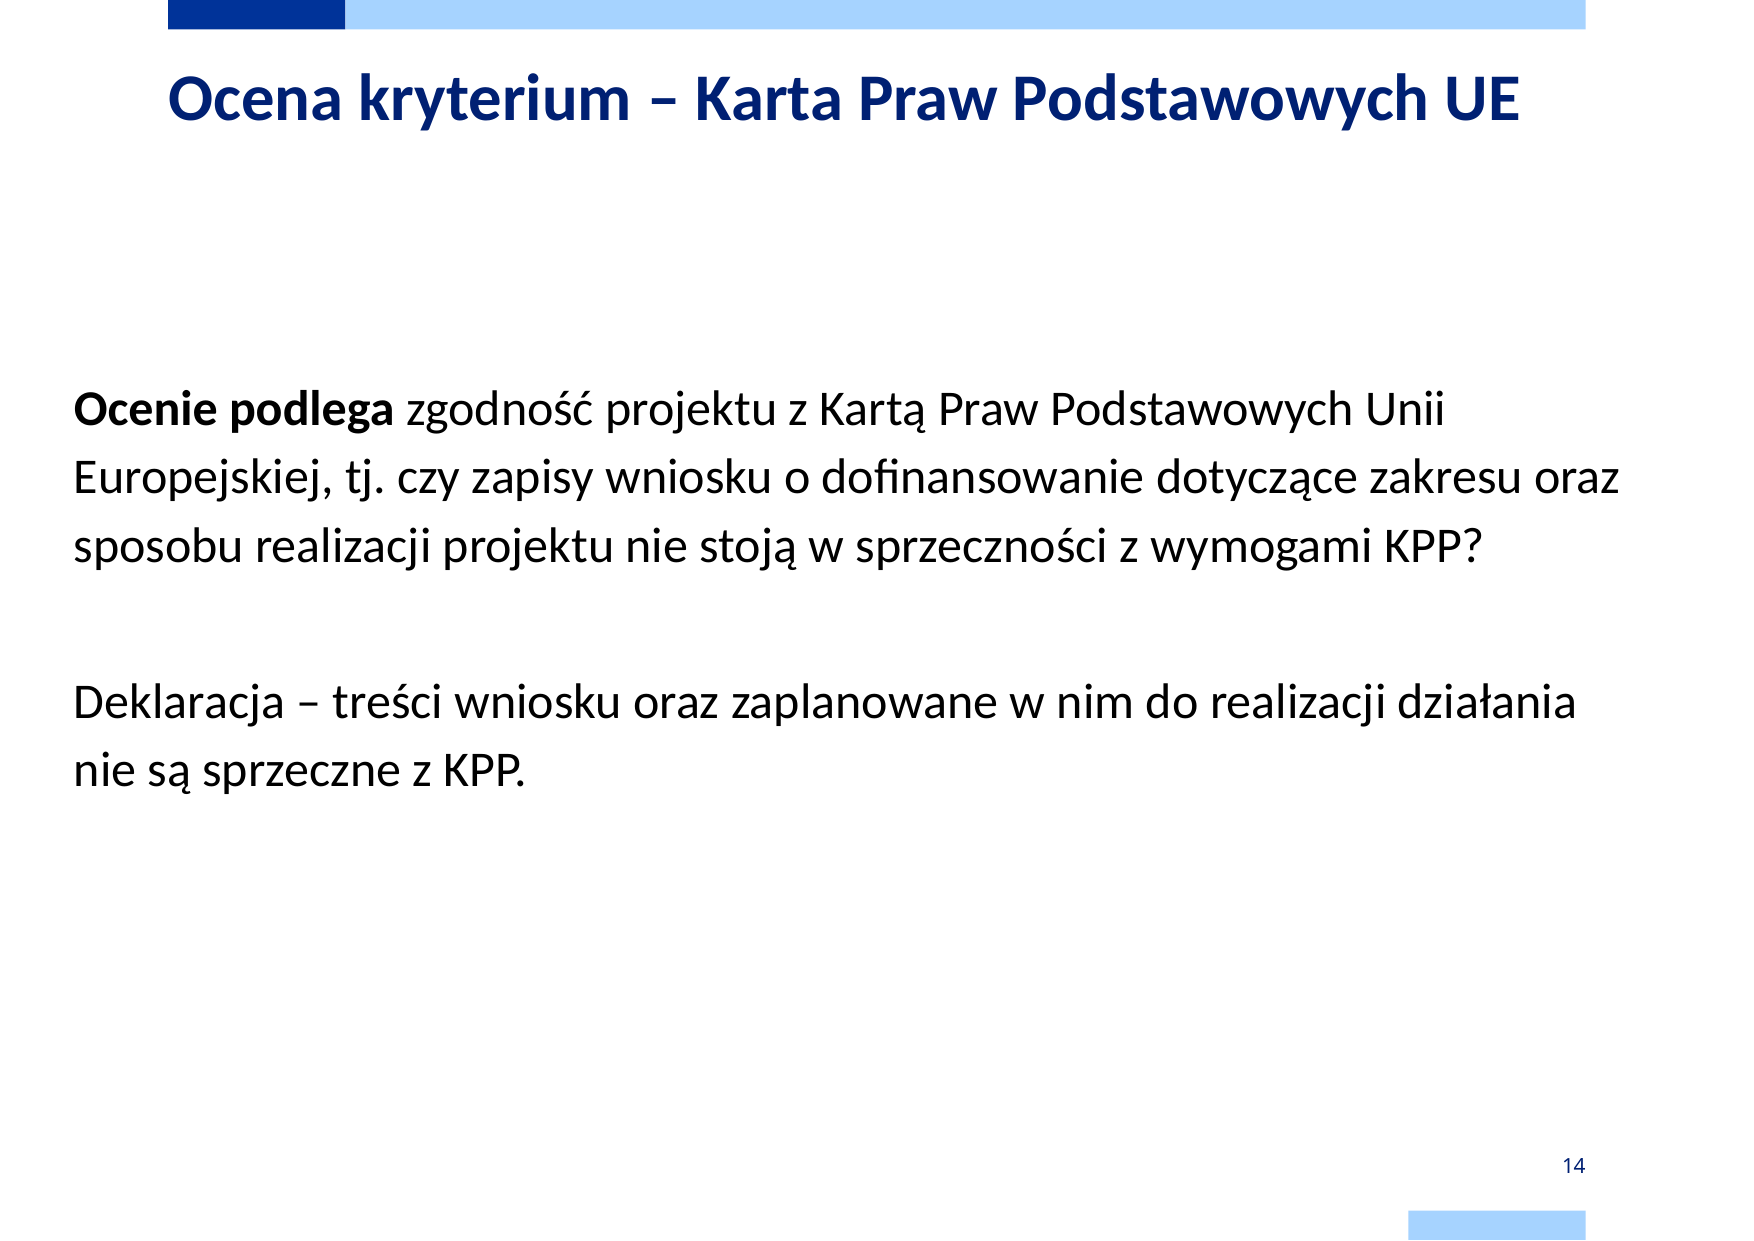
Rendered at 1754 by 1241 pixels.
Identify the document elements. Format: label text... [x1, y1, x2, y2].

title Ocena kryterium – Karta Praw Podstawowych UE [168, 59, 1586, 172]
slide_number 14 [1408, 1151, 1586, 1182]
list Ocenie podlega zgodność projektu z Kartą Praw Podstawowych Unii Europejskiej, tj. czy zapisy wniosku o dofinansowanie dotyczące zakresu oraz sposobu realizacji projektu nie stoją w sprzeczności z wymogami KPP? Deklaracja – treści wniosku oraz zaplanowane w nim do realizacji działania nie są sprzeczne z KPP. [73, 367, 1681, 839]
